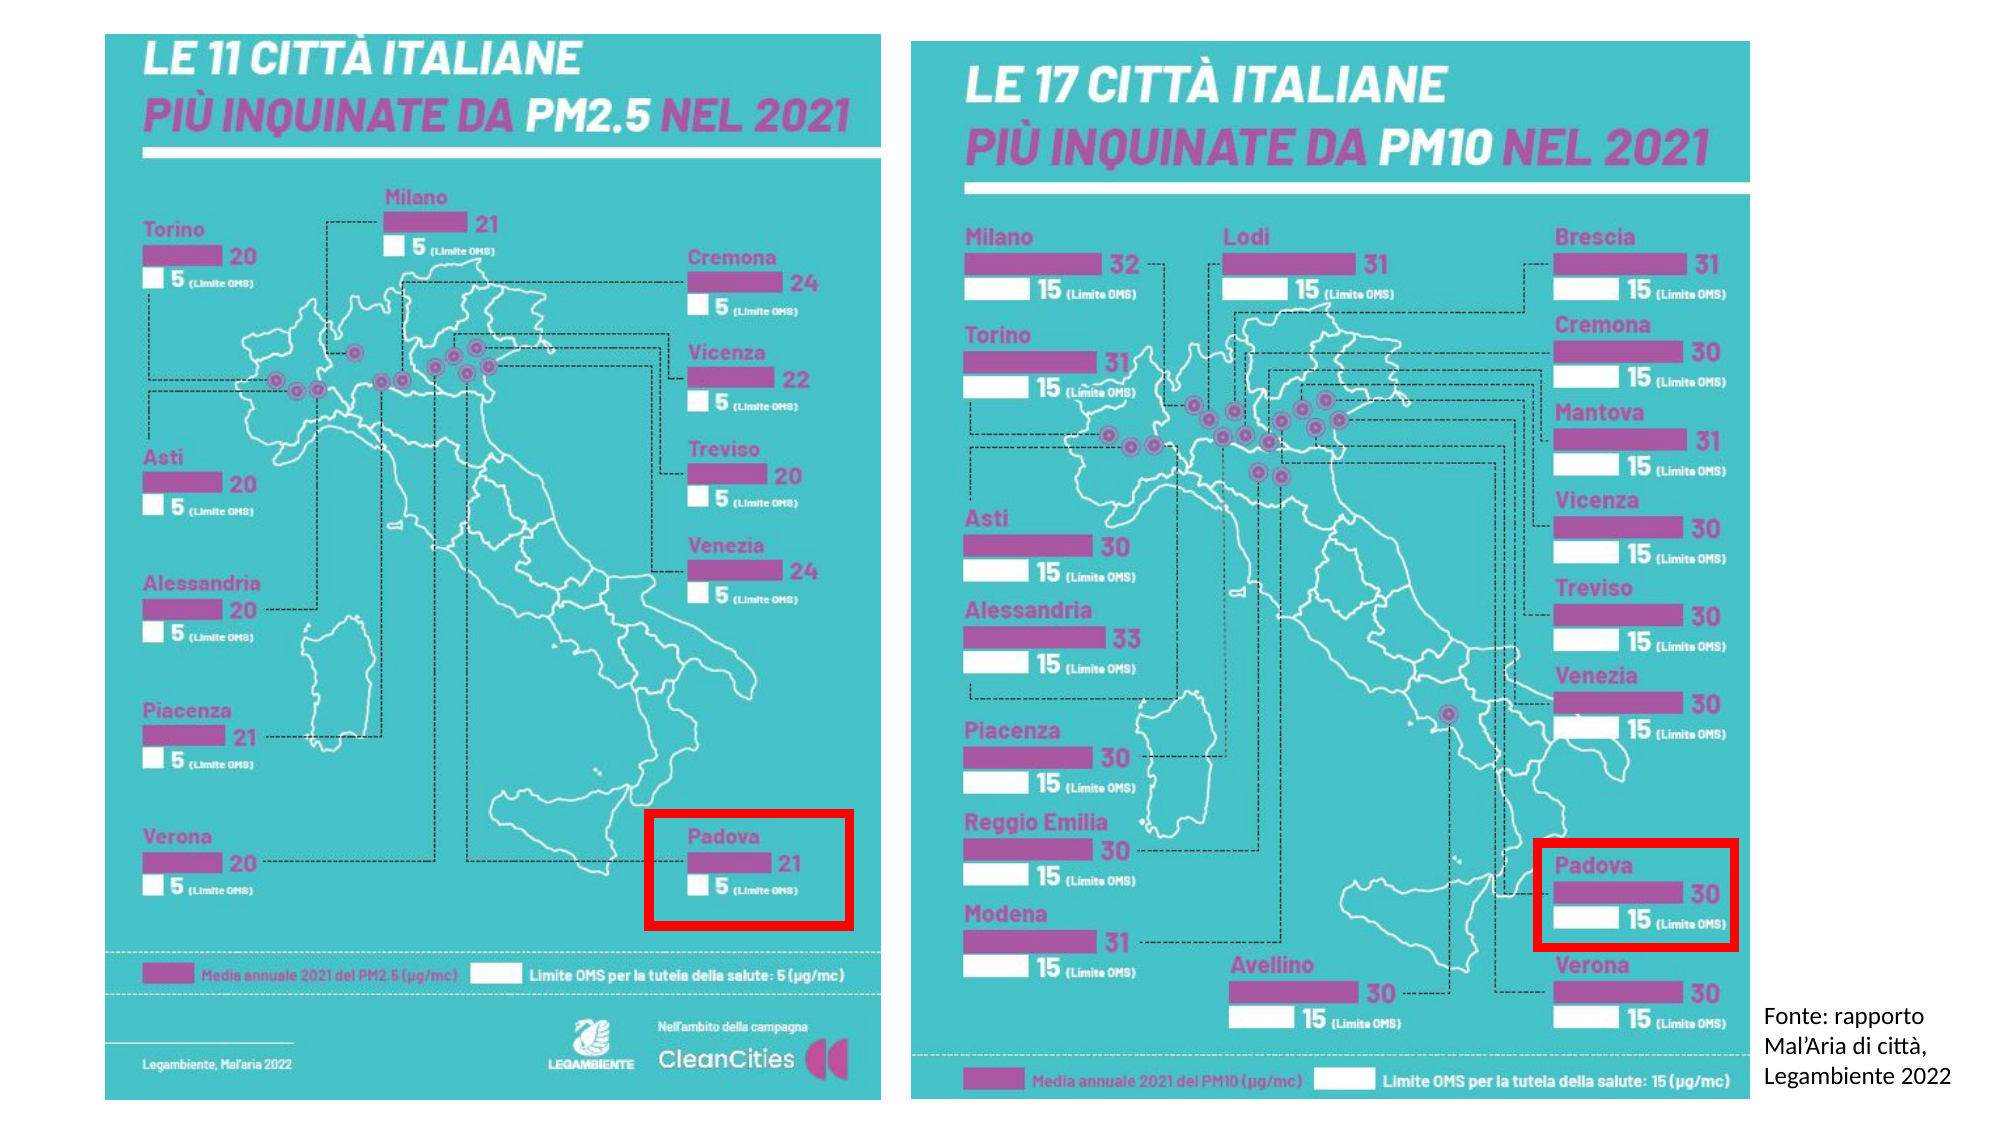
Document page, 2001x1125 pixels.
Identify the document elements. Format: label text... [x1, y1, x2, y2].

picture [911, 41, 1750, 1099]
text_box Fonte: rapporto Mal’Aria di città, Legambiente 2022 [1750, 992, 1976, 1097]
picture [104, 34, 881, 1100]
